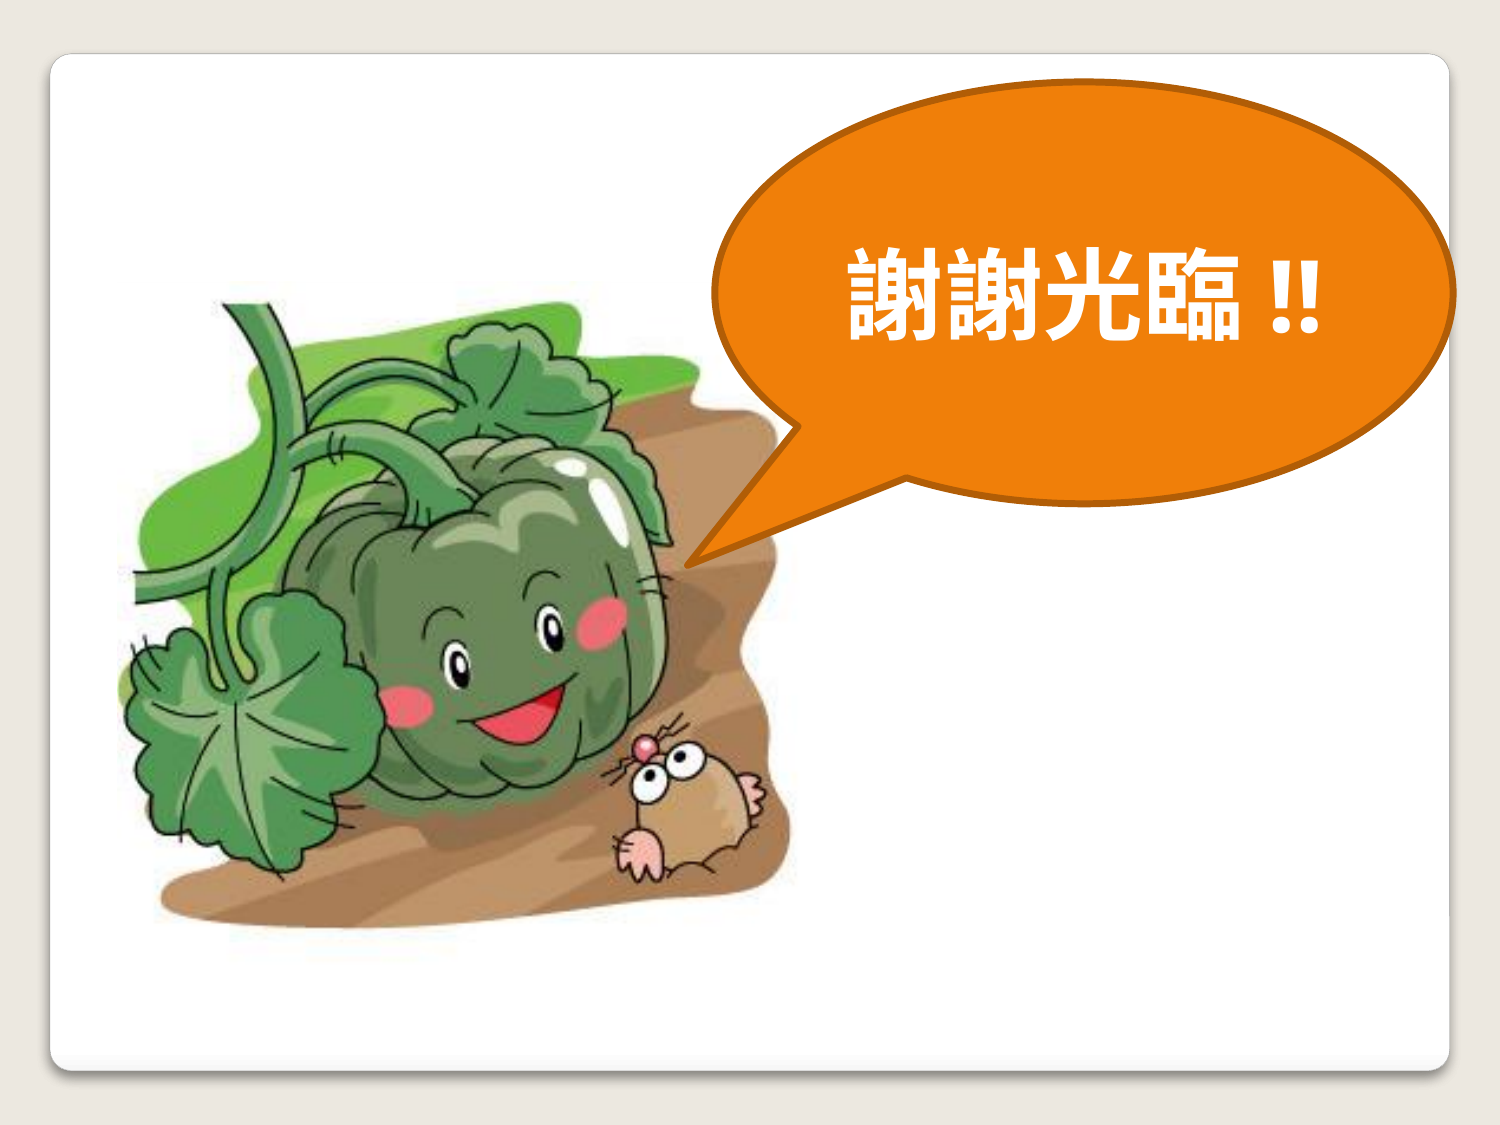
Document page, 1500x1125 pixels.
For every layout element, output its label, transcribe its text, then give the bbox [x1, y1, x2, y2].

text_box 謝謝光臨!! [712, 78, 1457, 508]
picture [116, 280, 906, 1042]
